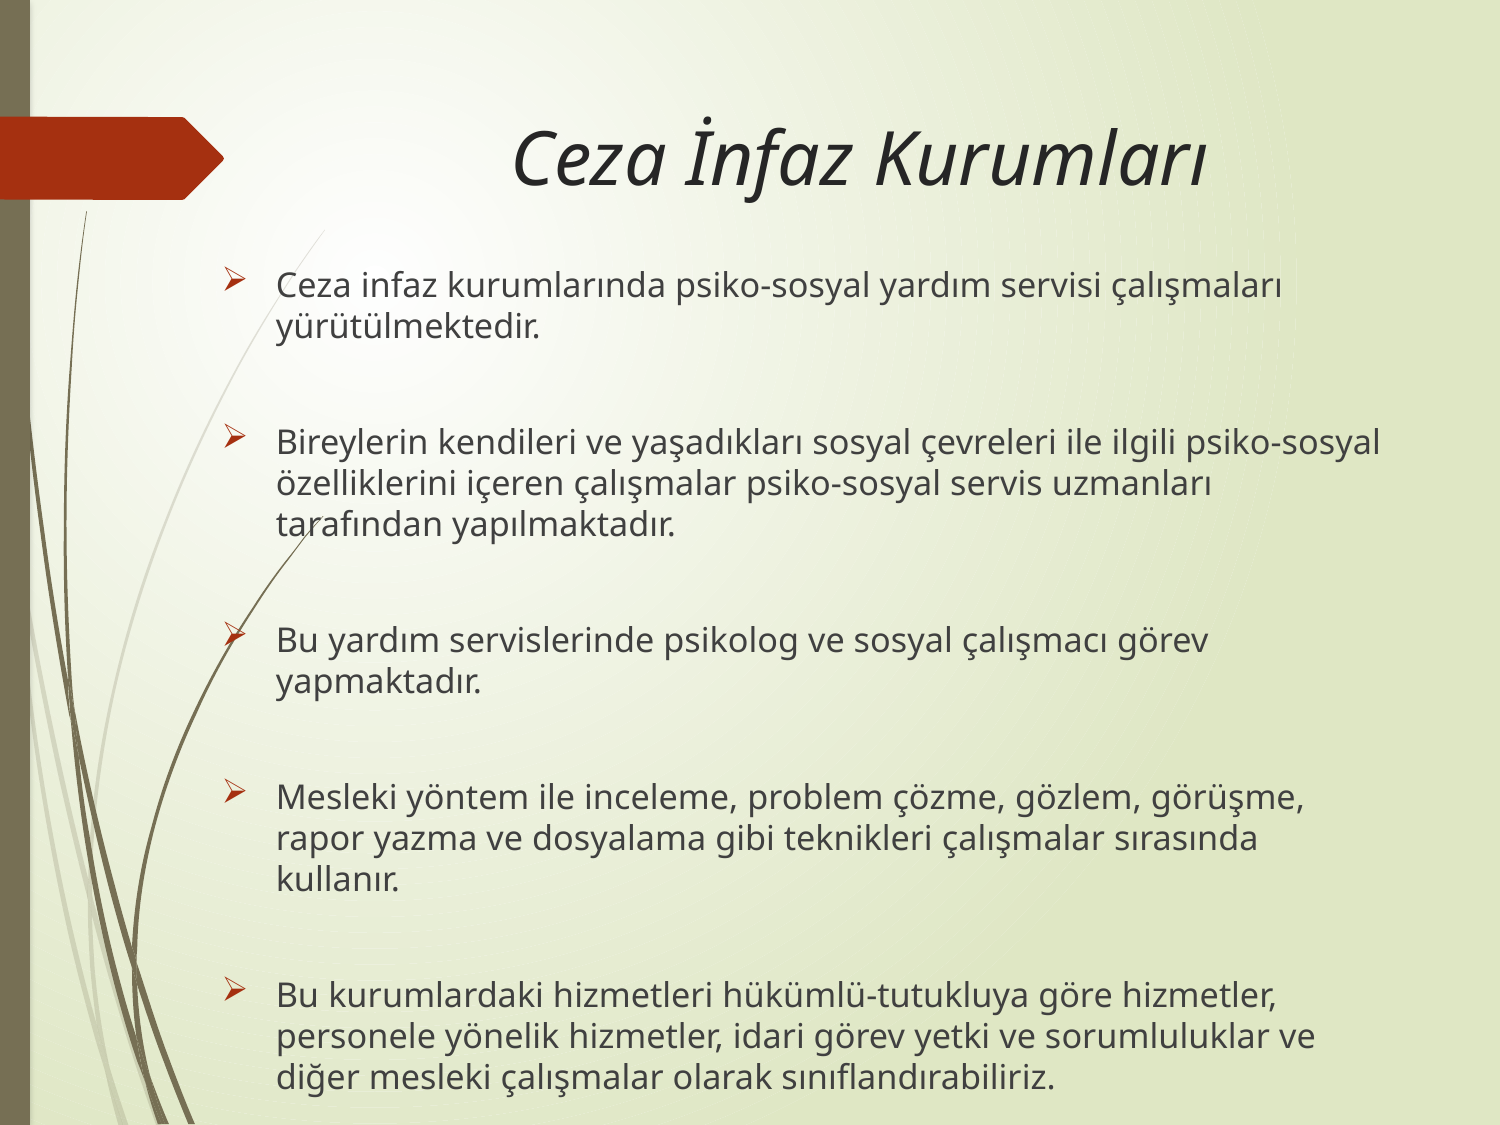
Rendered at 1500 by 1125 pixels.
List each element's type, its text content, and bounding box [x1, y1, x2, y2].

list Ceza infaz kurumlarında psiko-sosyal yardım servisi çalışmaları yürütülmektedir. Bireylerin kendileri ve yaşadıkları sosyal çevreleri ile ilgili psiko-sosyal özelliklerini içeren çalışmalar psiko-sosyal servis uzmanları tarafından yapılmaktadır. Bu yardım servislerinde psikolog ve sosyal çalışmacı görev yapmaktadır. Mesleki yöntem ile inceleme, problem çözme, gözlem, görüşme, rapor yazma ve dosyalama gibi teknikleri çalışmalar sırasında kullanır. Bu kurumlardaki hizmetleri hükümlü-tutukluya göre hizmetler, personele yönelik hizmetler, idari görev yetki ve sorumluluklar ve diğer mesleki çalışmalar olarak sınıflandırabiliriz. [206, 255, 1400, 1106]
title Ceza İnfaz Kurumları [319, 102, 1400, 220]
